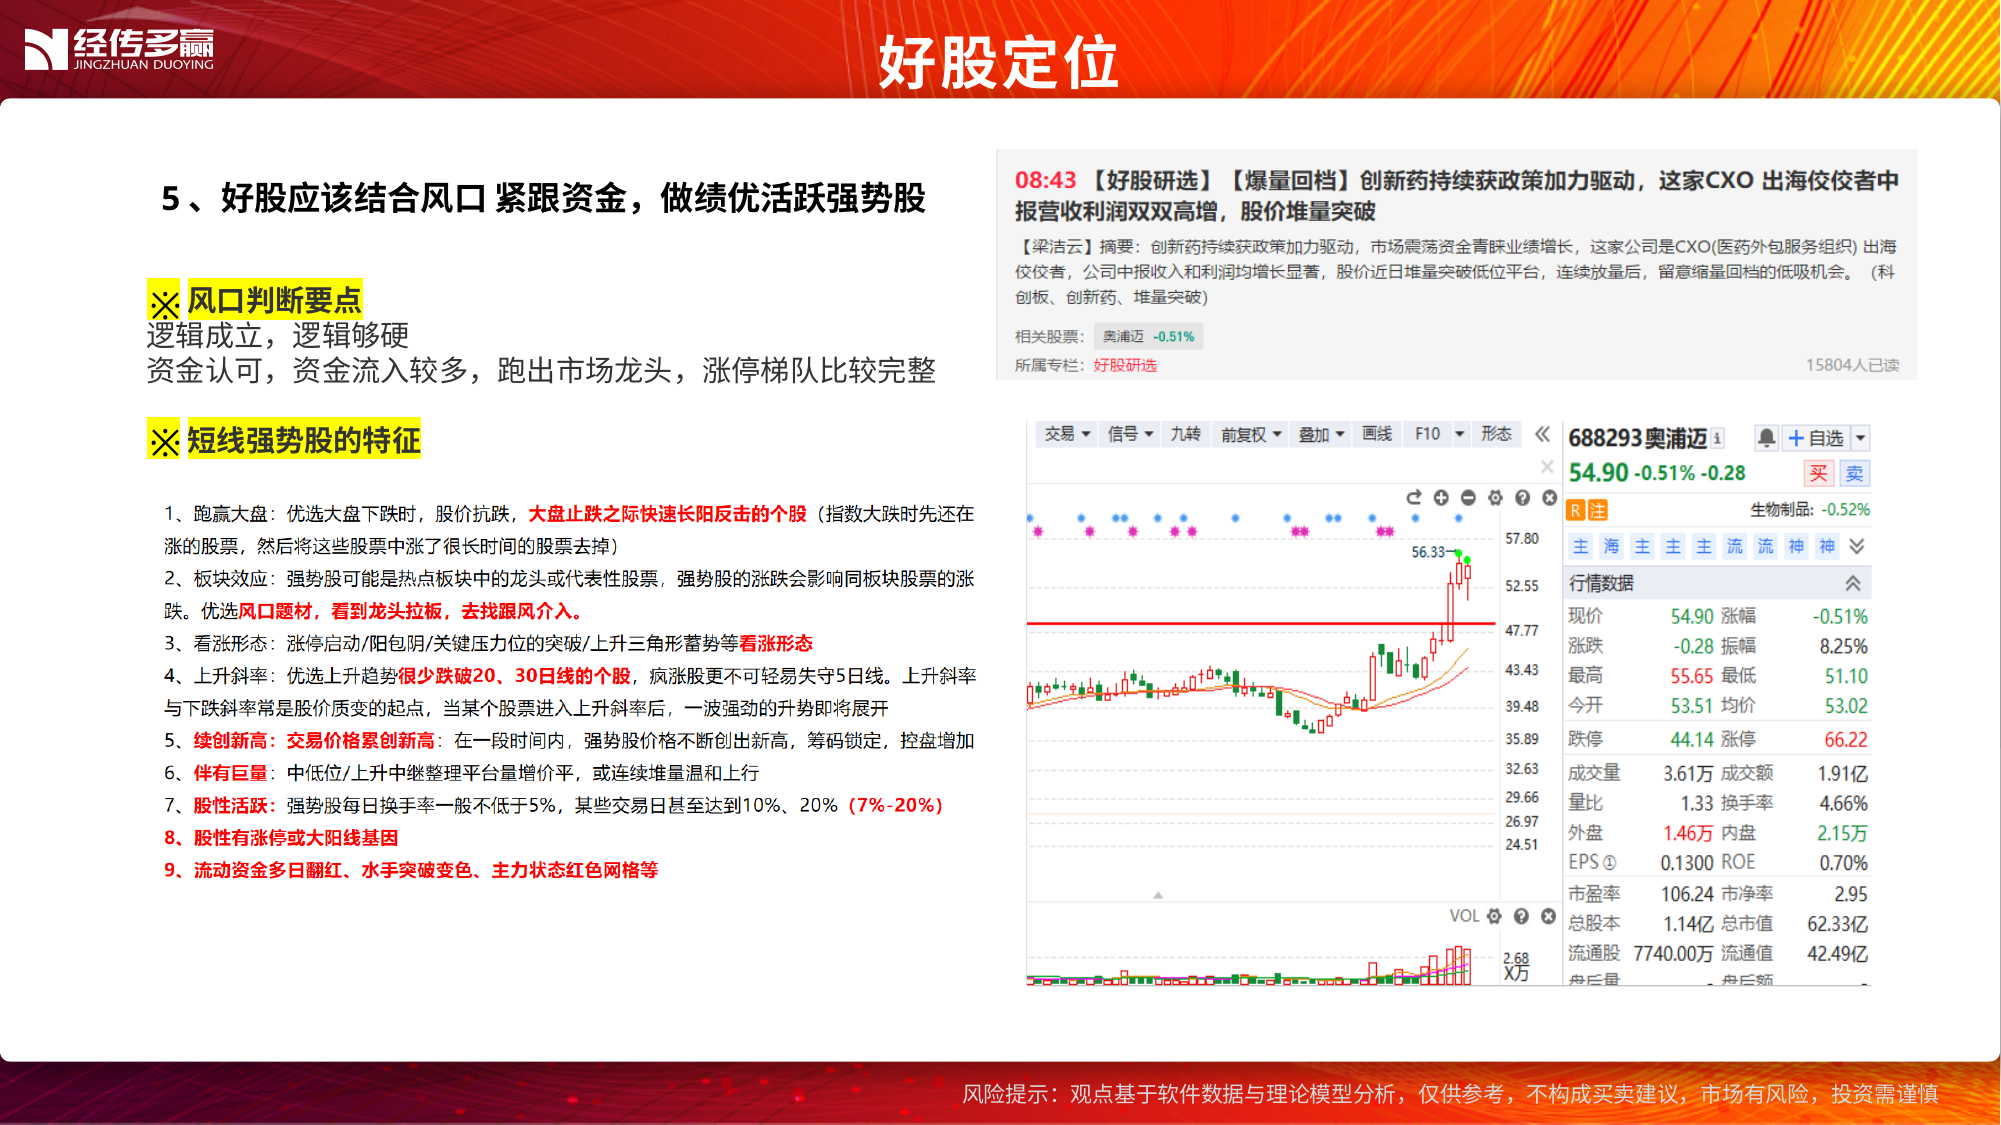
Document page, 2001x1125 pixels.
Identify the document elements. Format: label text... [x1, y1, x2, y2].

picture [0, 0, 515, 104]
text_box ※ [135, 411, 197, 471]
list 好股定位 [515, 0, 1485, 109]
text_box ※ [135, 274, 197, 335]
picture [1485, 0, 2000, 104]
picture [0, 1056, 2000, 1125]
picture [131, 494, 997, 894]
text_box 风口判断要点 逻辑成立，逻辑够硬 资金认可，资金流入较多，跑出市场龙头，涨停梯队比较完整 短线强势股的特征 [131, 274, 1027, 465]
text_box 5、好股应该结合风口 紧跟资金，做绩优活跃强势股 [146, 149, 996, 212]
picture [996, 149, 1921, 380]
picture [1026, 421, 1872, 987]
